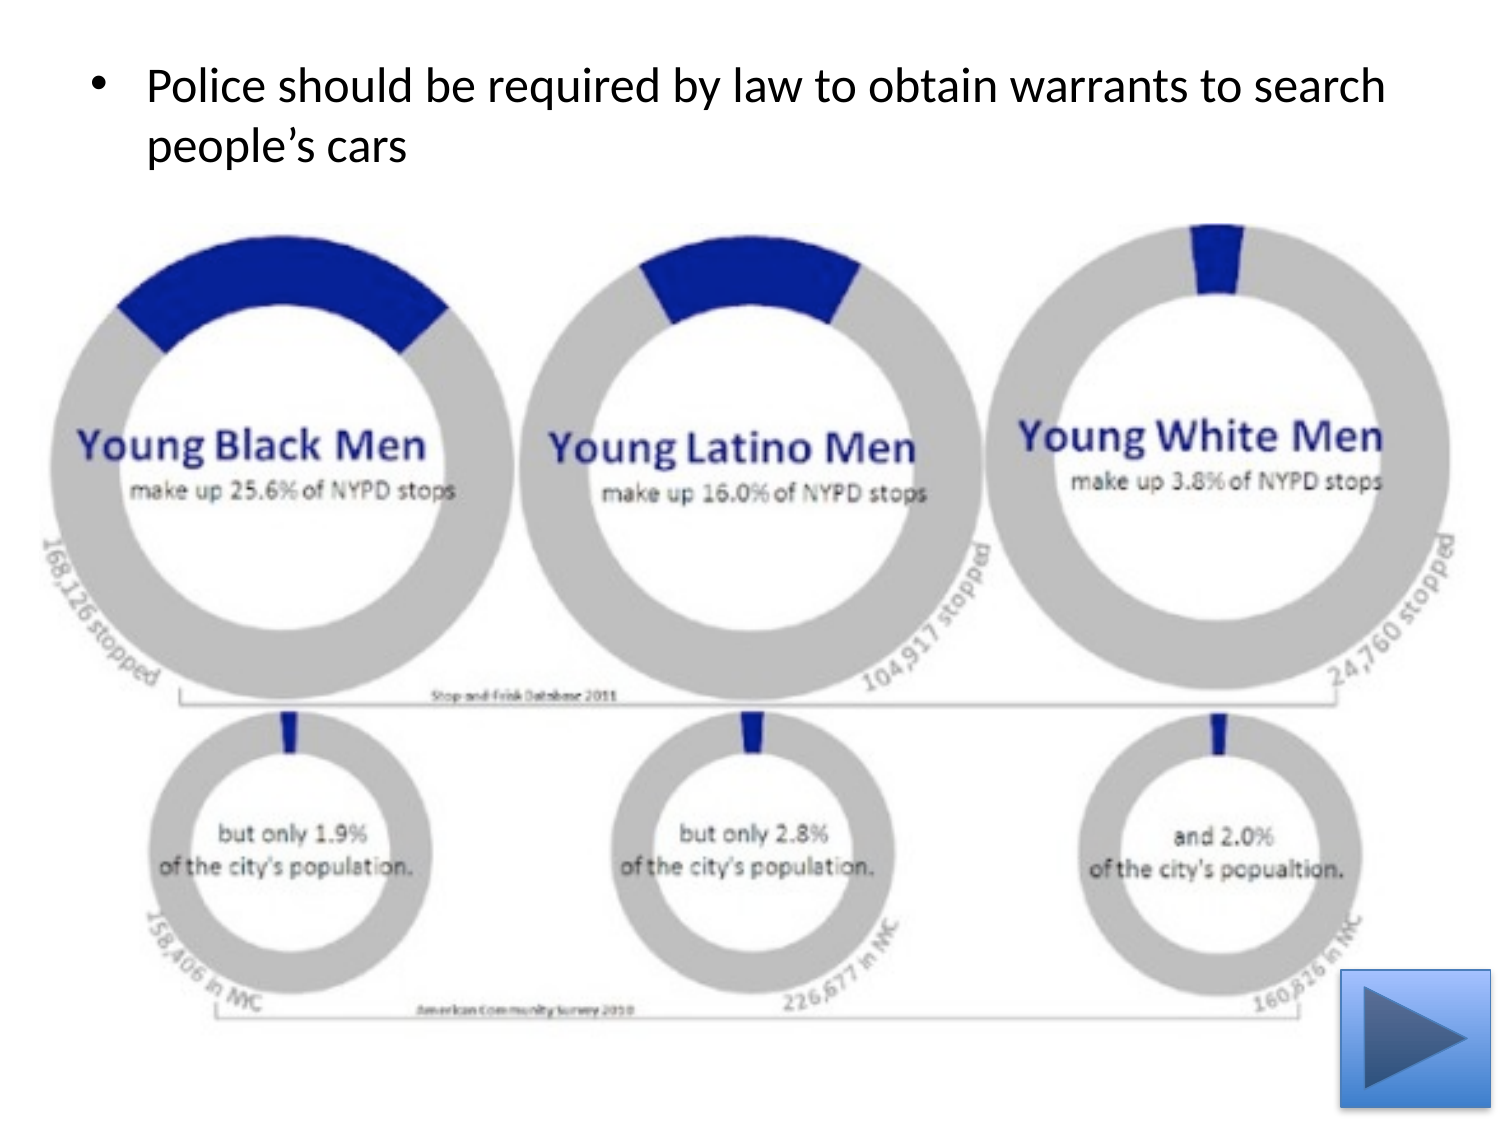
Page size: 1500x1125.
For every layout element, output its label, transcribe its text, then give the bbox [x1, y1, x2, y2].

list Police should be required by law to obtain warrants to search people’s cars [75, 45, 1425, 221]
picture [38, 222, 1491, 1108]
